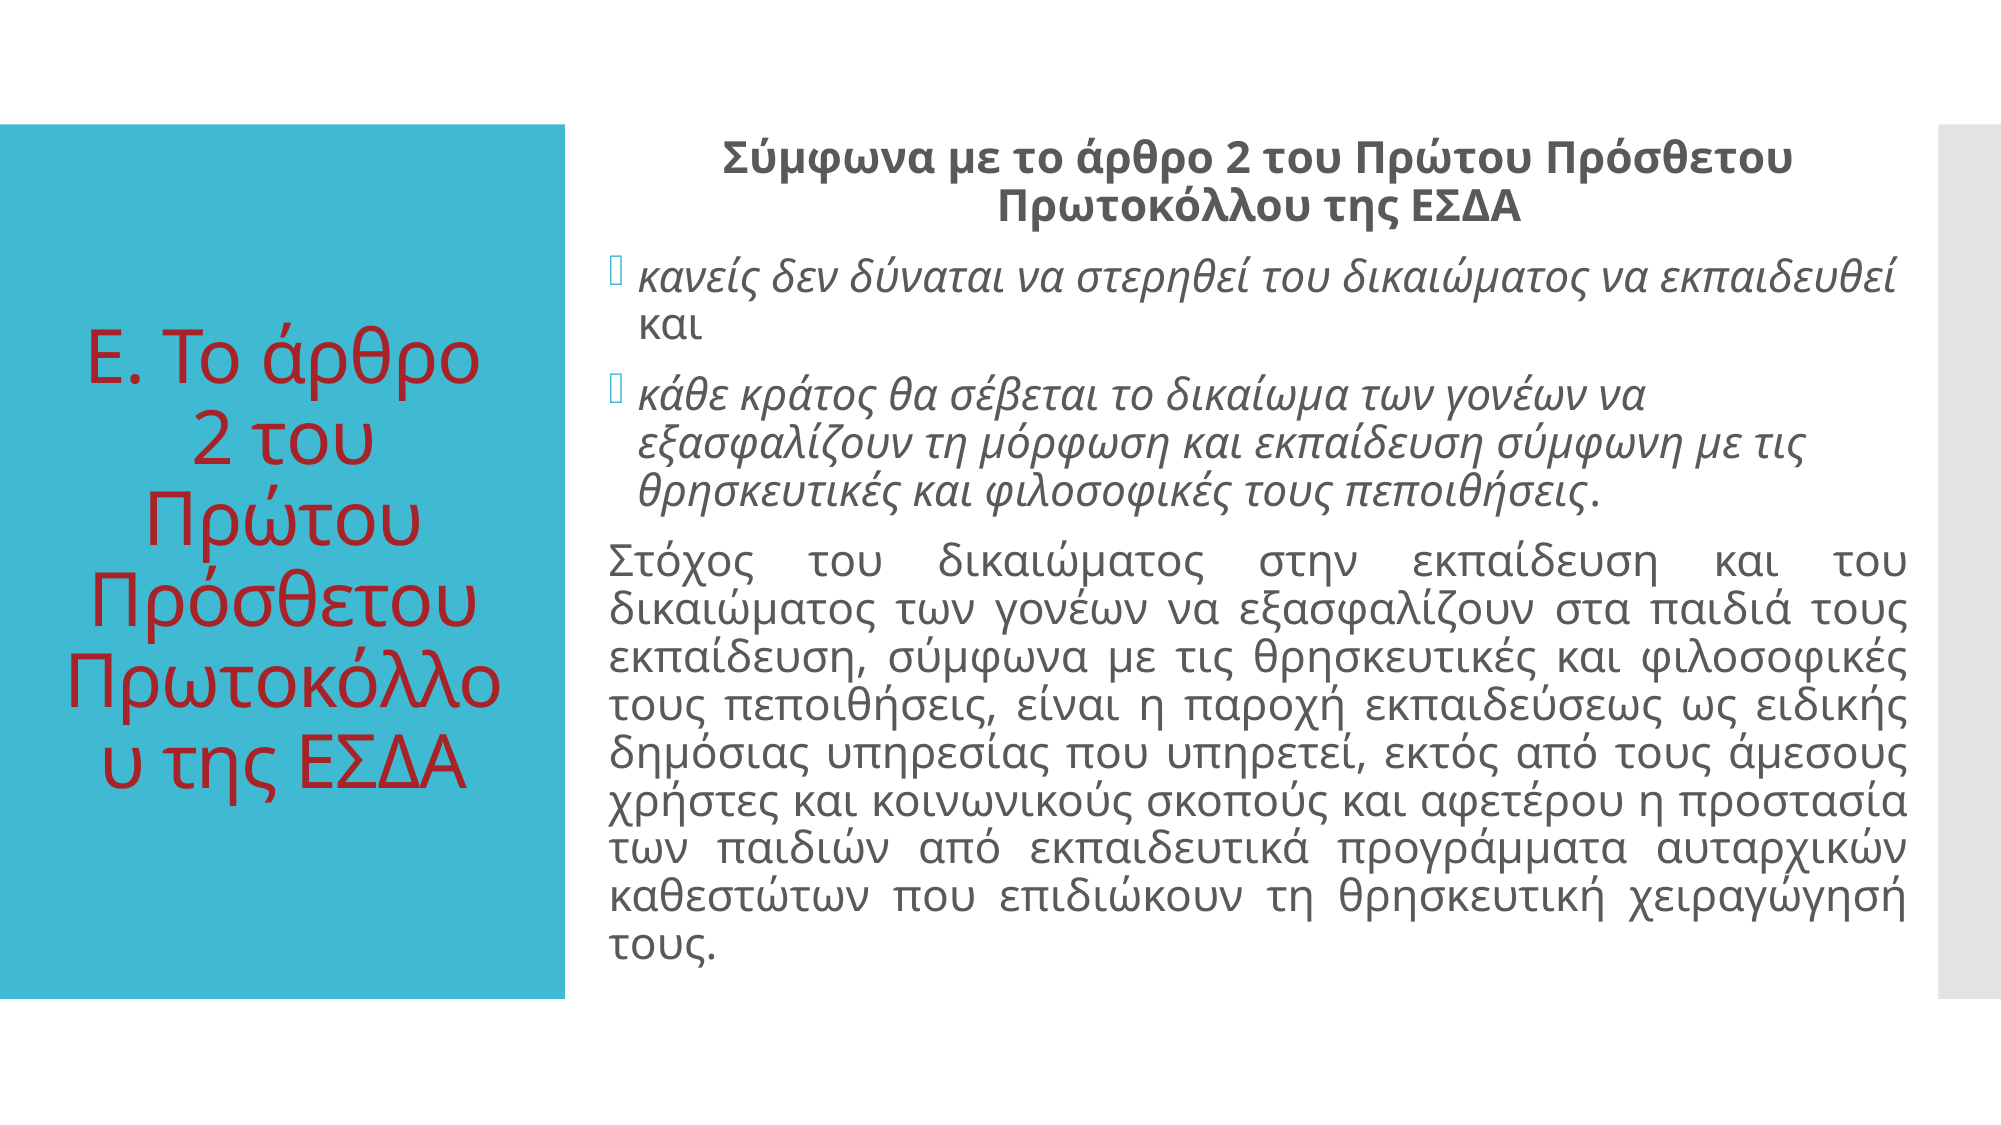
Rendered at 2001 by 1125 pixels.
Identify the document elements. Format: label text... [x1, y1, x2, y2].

list Σύμφωνα με το άρθρο 2 του Πρώτου Πρόσθετου Πρωτοκόλλου της ΕΣΔΑ κανείς δεν δύναται να στερηθεί του δικαιώματος να εκπαιδευθεί και κάθε κράτος θα σέβεται το δικαίωμα των γονέων να εξασφαλίζουν τη μόρφωση και εκπαίδευση σύμφωνη με τις θρησκευτικές και φιλοσοφικές τους πεποιθήσεις. Στόχος του δικαιώματος στην εκπαίδευση και του δικαιώματος των γονέων να εξασφαλίζουν στα παιδιά τους εκπαίδευση, σύμφωνα με τις θρησκευτικές και φιλοσοφικές τους πεποιθήσεις, είναι η παροχή εκπαιδεύσεως ως ειδικής δημόσιας υπηρεσίας που υπηρετεί, εκτός από τους άμεσους χρήστες και κοινωνικούς σκοπούς και αφετέρου η προστασία των παιδιών από εκπαιδευτικά προγράμματα αυταρχικών καθεστώτων που επιδιώκουν τη θρησκευτική χειραγώγησή τους. [593, 128, 1925, 982]
title Ε. Το άρθρο 2 του Πρώτου Πρόσθετου Πρωτοκόλλου της ΕΣΔΑ [41, 184, 525, 940]
